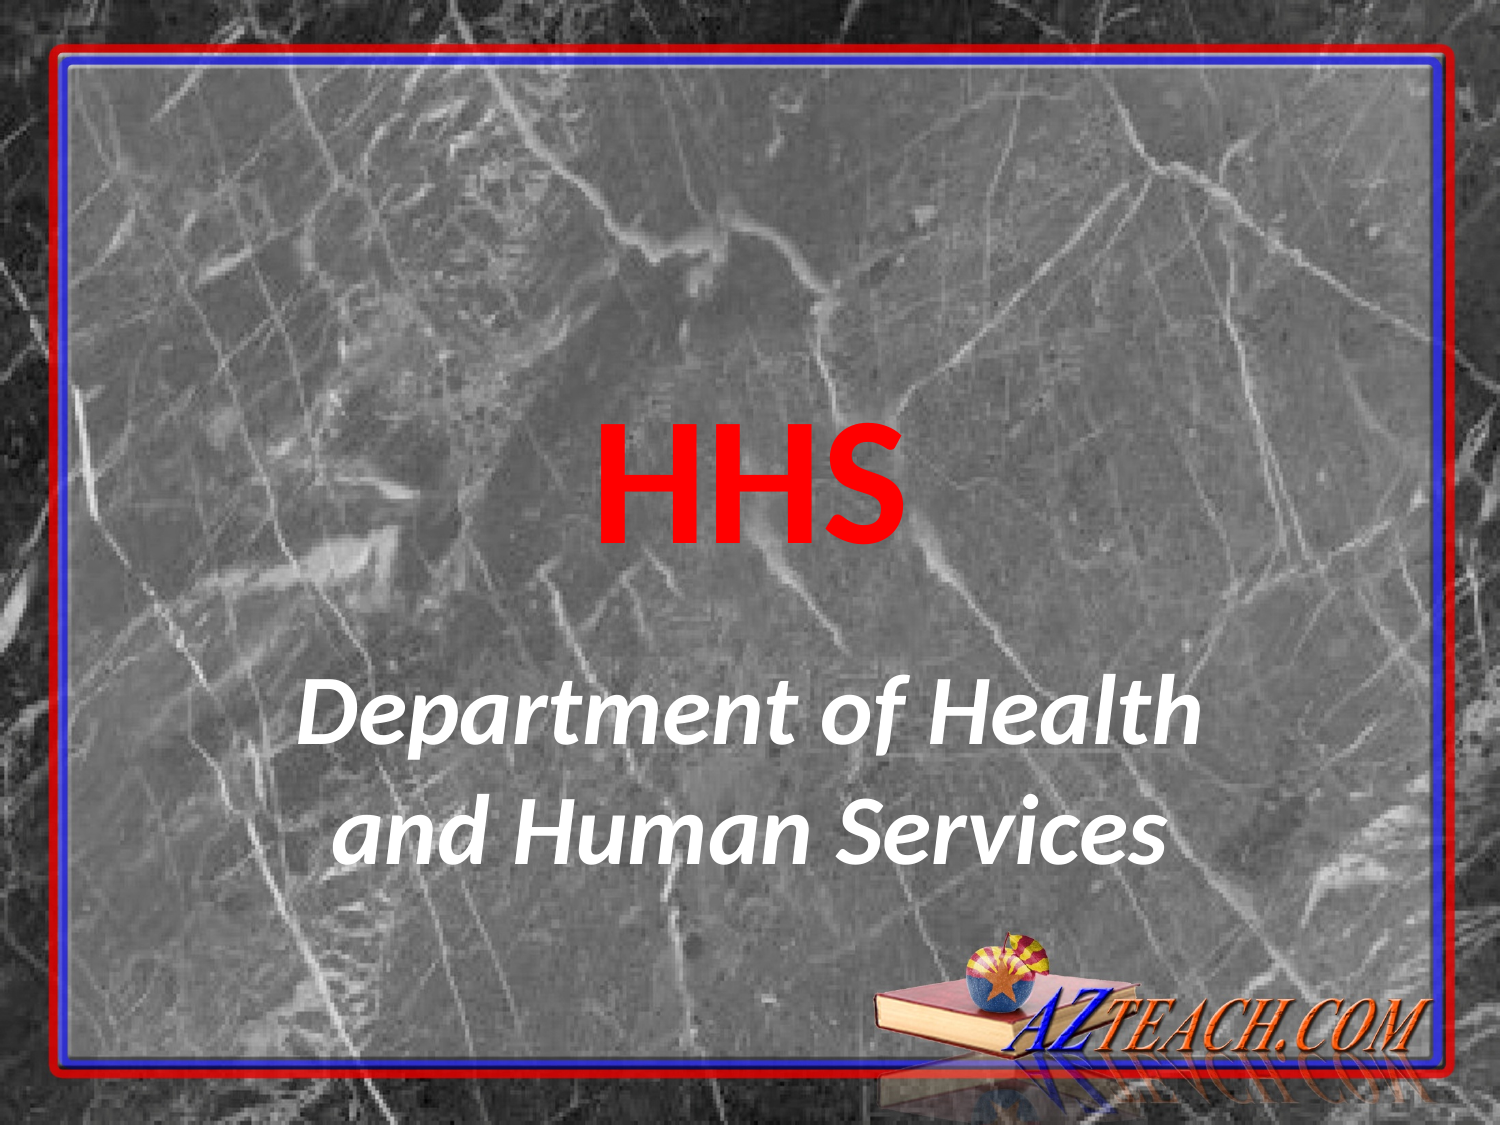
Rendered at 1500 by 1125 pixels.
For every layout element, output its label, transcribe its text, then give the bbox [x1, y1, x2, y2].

subtitle Department of Health and Human Services [225, 637, 1275, 925]
picture [0, 0, 1500, 1125]
title HHS [112, 349, 1388, 591]
